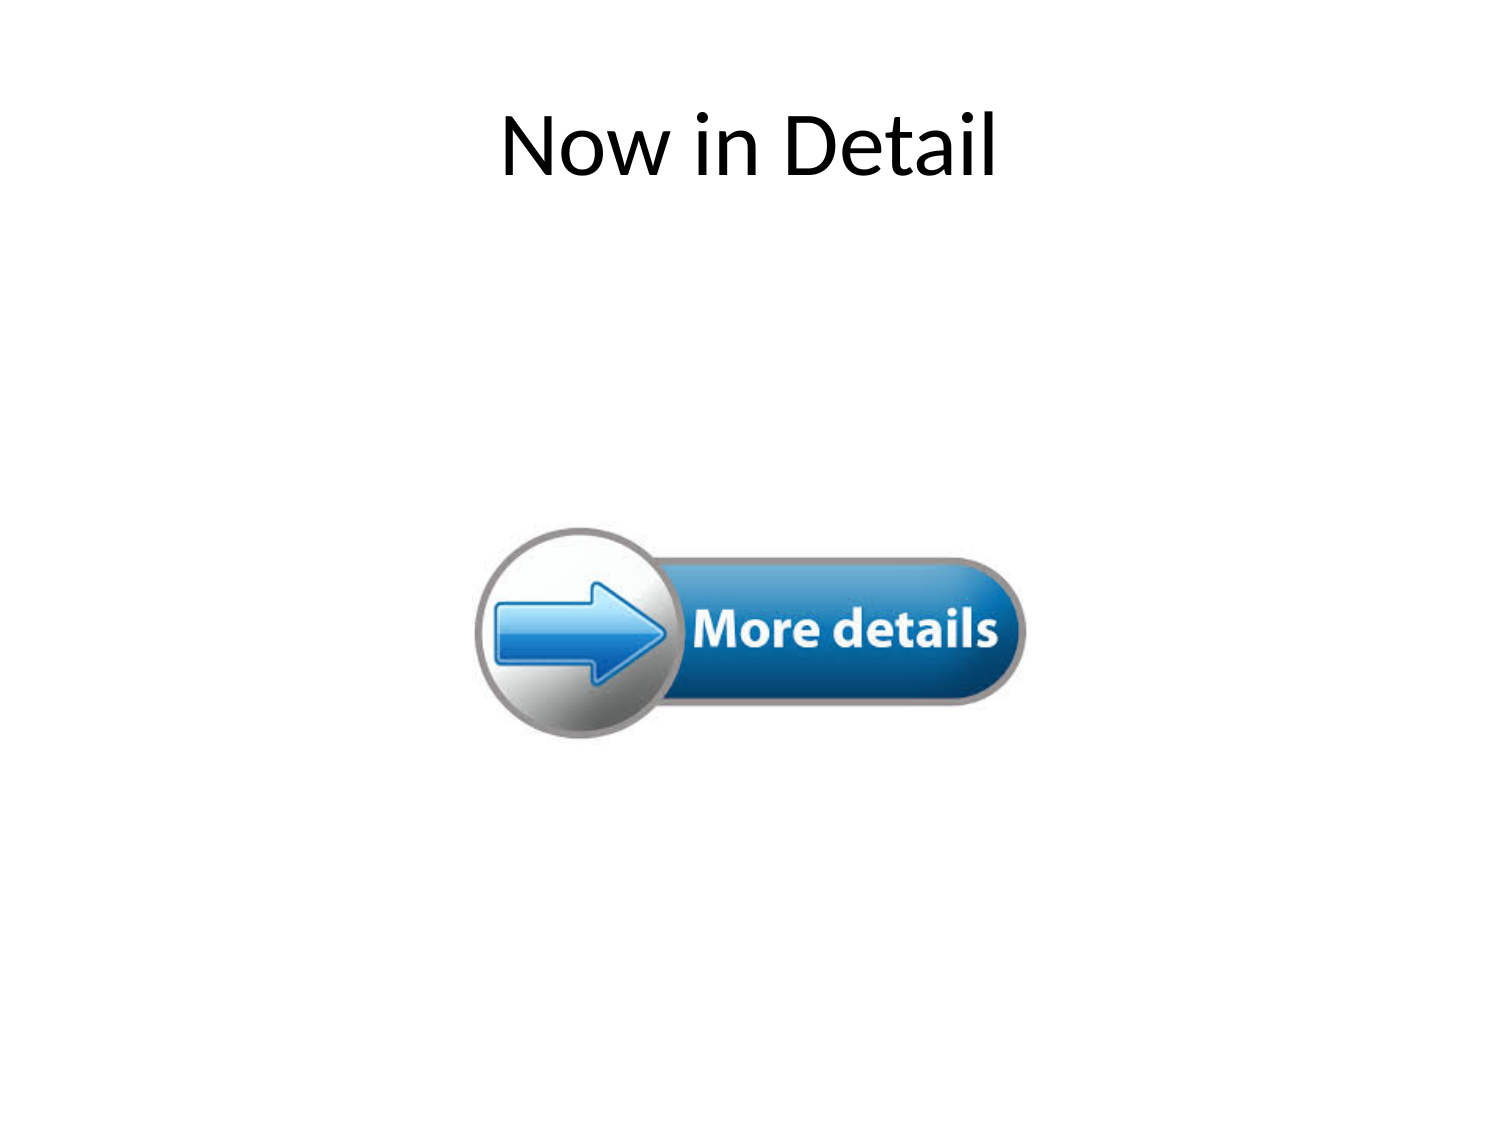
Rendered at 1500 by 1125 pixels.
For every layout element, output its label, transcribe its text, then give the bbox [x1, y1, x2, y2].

title Now in Detail [75, 45, 1425, 233]
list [472, 522, 1028, 745]
